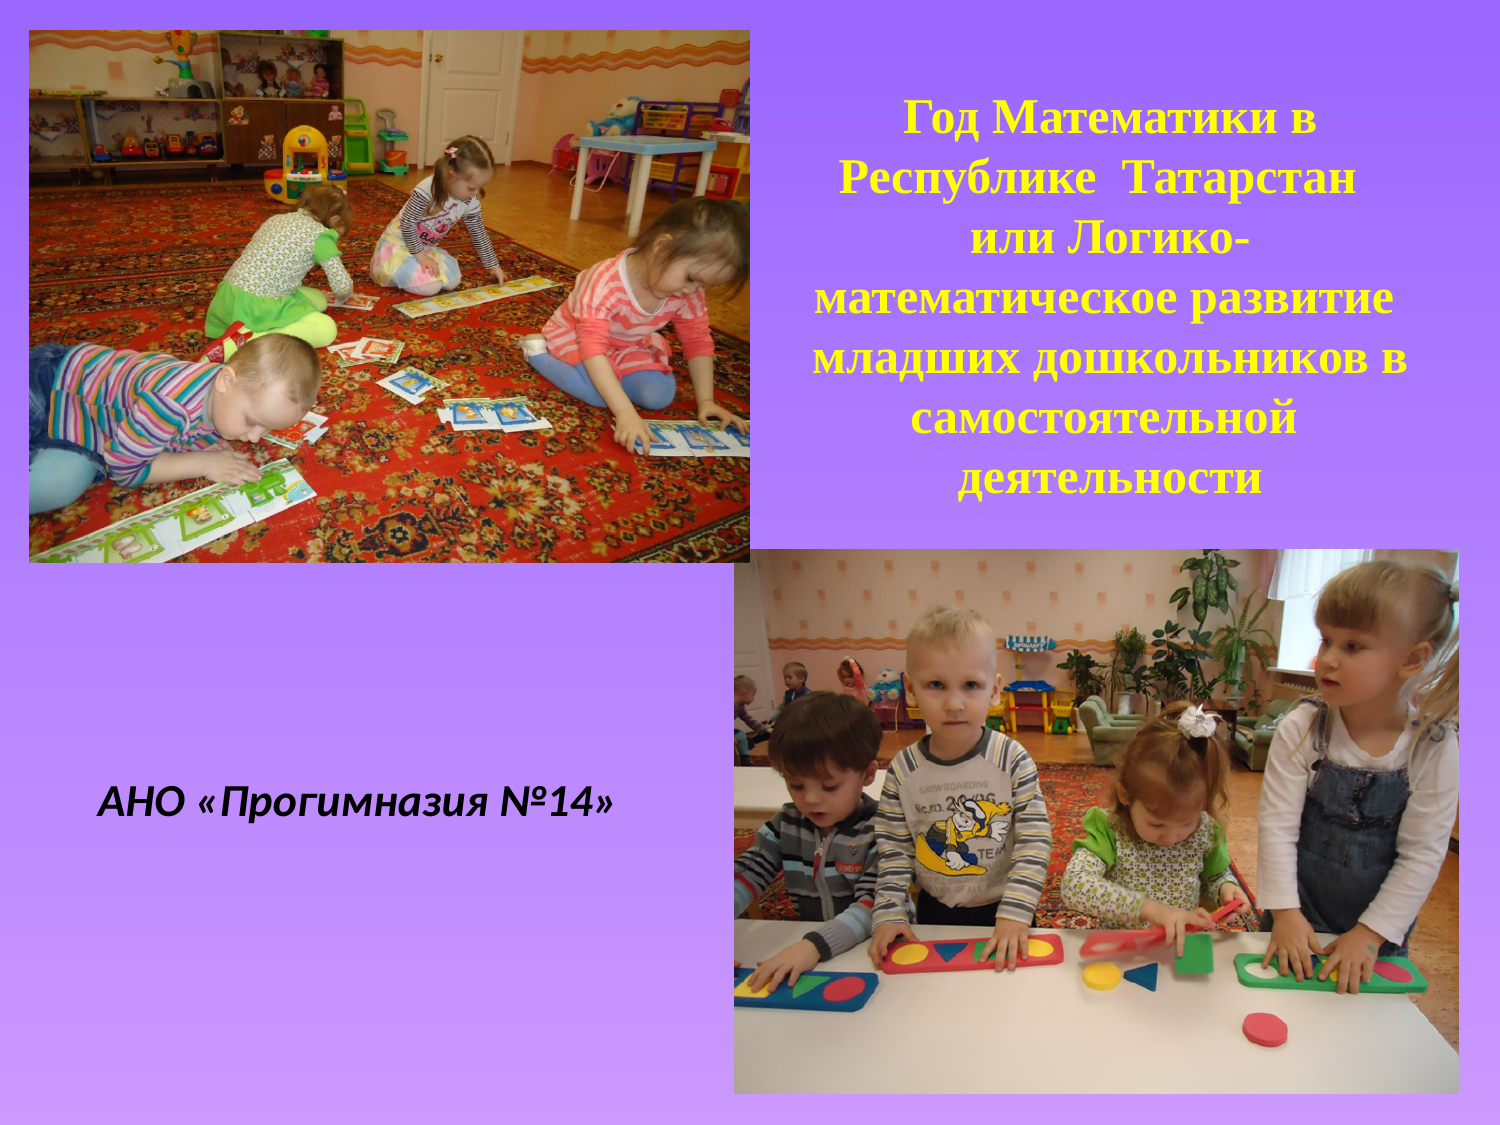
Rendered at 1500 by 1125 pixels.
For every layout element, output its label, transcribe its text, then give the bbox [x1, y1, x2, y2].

title АНО «Прогимназия №14» [0, 644, 727, 953]
text_box [820, 58, 1500, 344]
picture [29, 30, 1459, 1095]
text_box Год Математики в Республике Татарстан или Логико-математическое развитие младших дошкольников в самостоятельной деятельности [773, 76, 1447, 512]
